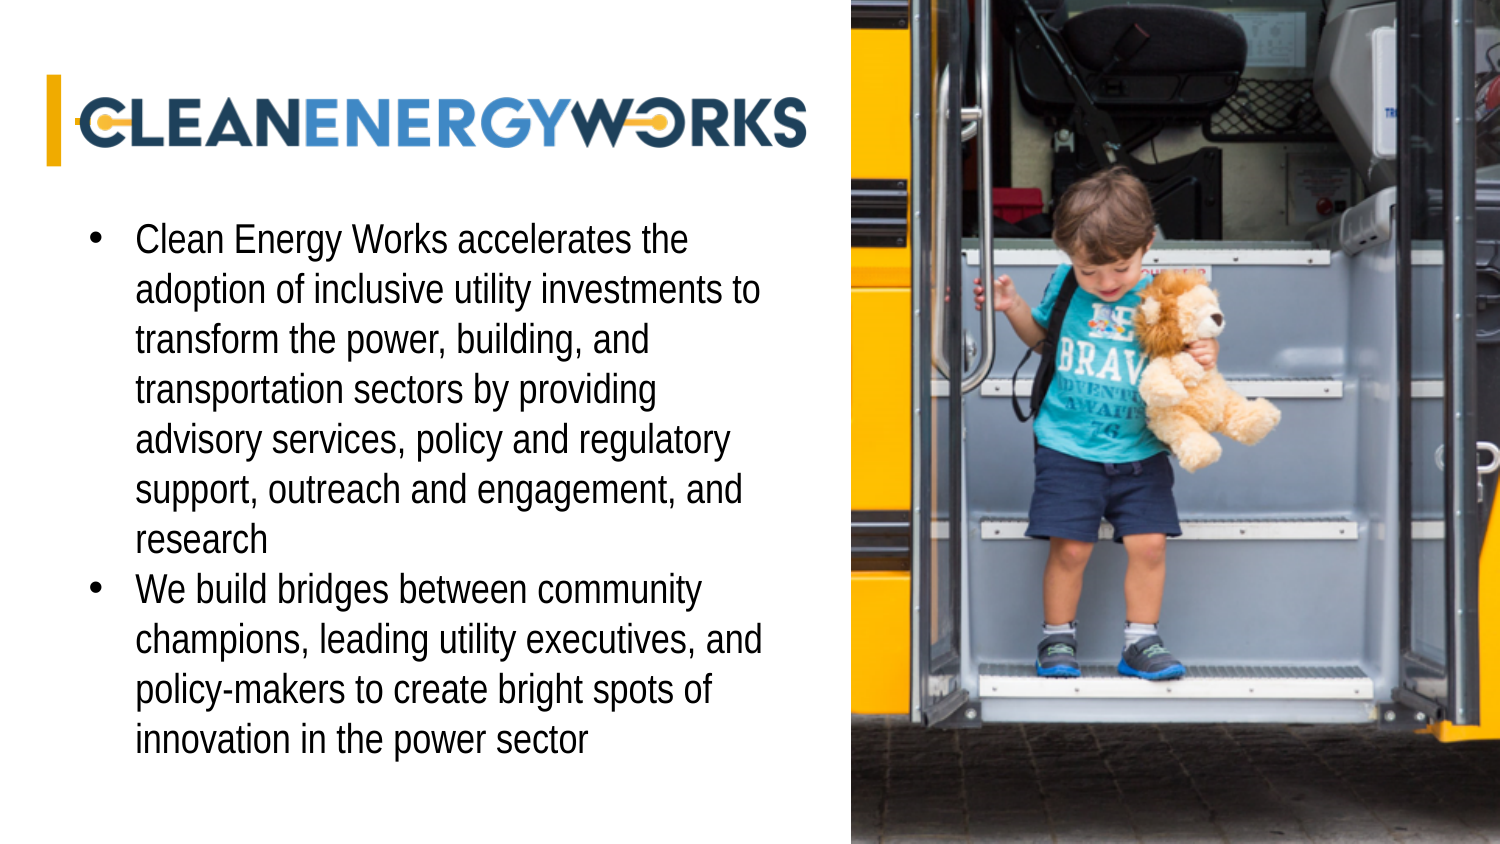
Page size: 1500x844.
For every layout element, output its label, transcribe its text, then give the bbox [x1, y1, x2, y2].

picture [850, 0, 1500, 844]
picture [33, 11, 812, 152]
text_box Clean Energy Works accelerates the adoption of inclusive utility investments to transform the power, building, and transportation sectors by providing advisory services, policy and regulatory support, outreach and engagement, and research We build bridges between community champions, leading utility executives, and policy-makers to create bright spots of innovation in the power sector [73, 204, 799, 770]
text_box [46, 126, 62, 167]
